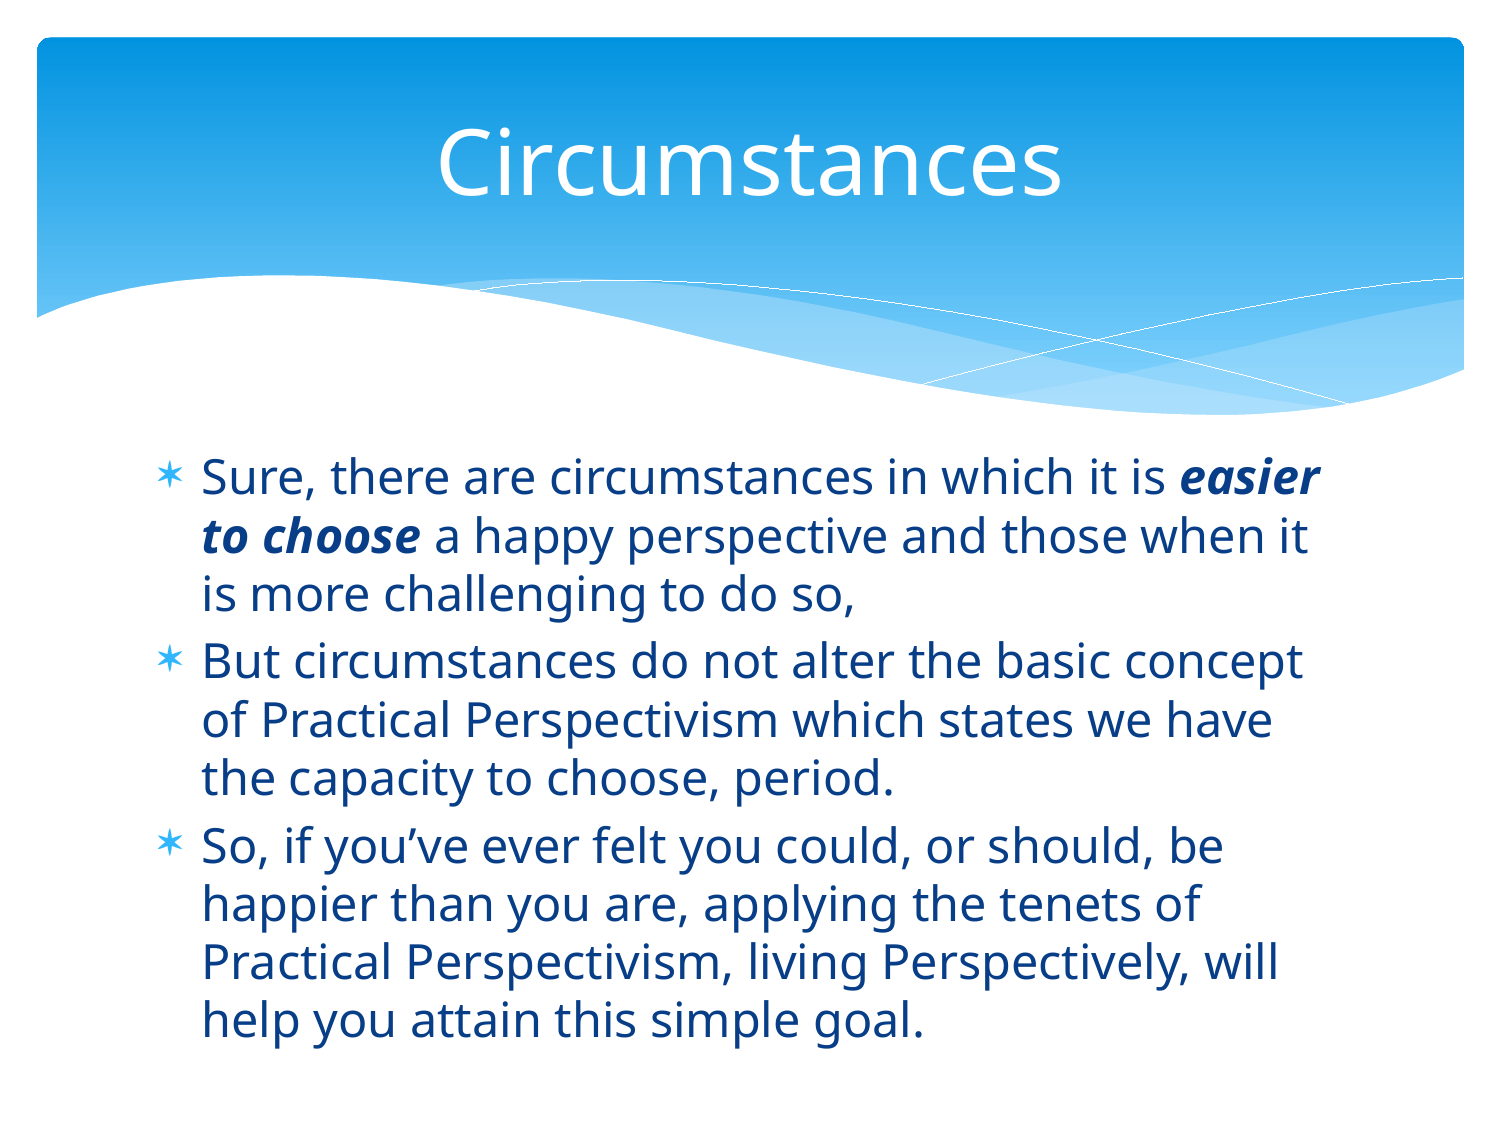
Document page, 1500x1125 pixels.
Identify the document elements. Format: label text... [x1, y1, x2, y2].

title Circumstances [75, 55, 1425, 261]
list Sure, there are circumstances in which it is easier to choose a happy perspective and those when it is more challenging to do so, But circumstances do not alter the basic concept of Practical Perspectivism which states we have the capacity to choose, period. So, if you’ve ever felt you could, or should, be happier than you are, applying the tenets of Practical Perspectivism, living Perspectively, will help you attain this simple goal. [143, 438, 1359, 1060]
